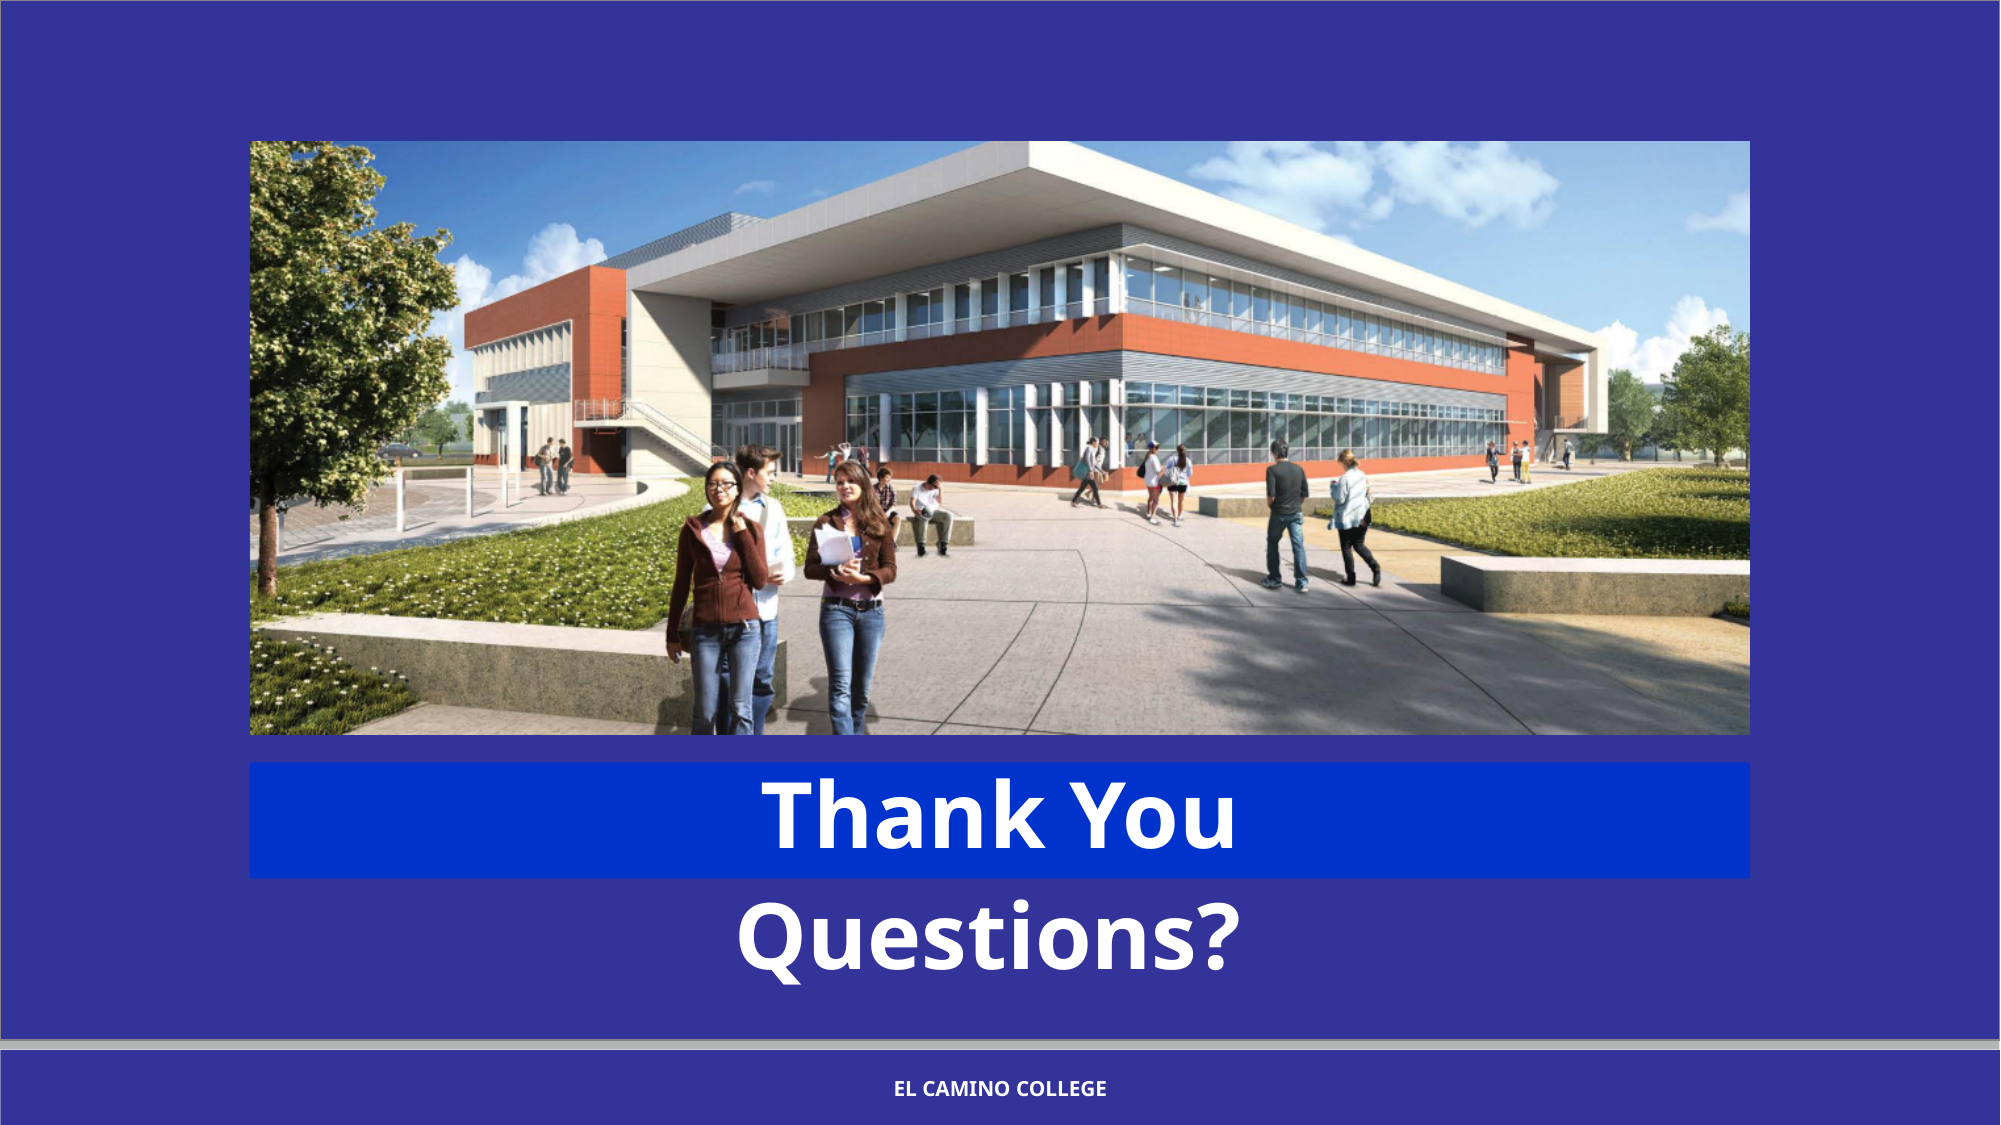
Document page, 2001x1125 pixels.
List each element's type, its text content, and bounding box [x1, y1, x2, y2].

picture [249, 140, 1751, 736]
footer El Camino College [604, 1059, 1396, 1120]
text_box Thank You Questions? [249, 762, 1750, 879]
text_box [0, 0, 2000, 1041]
